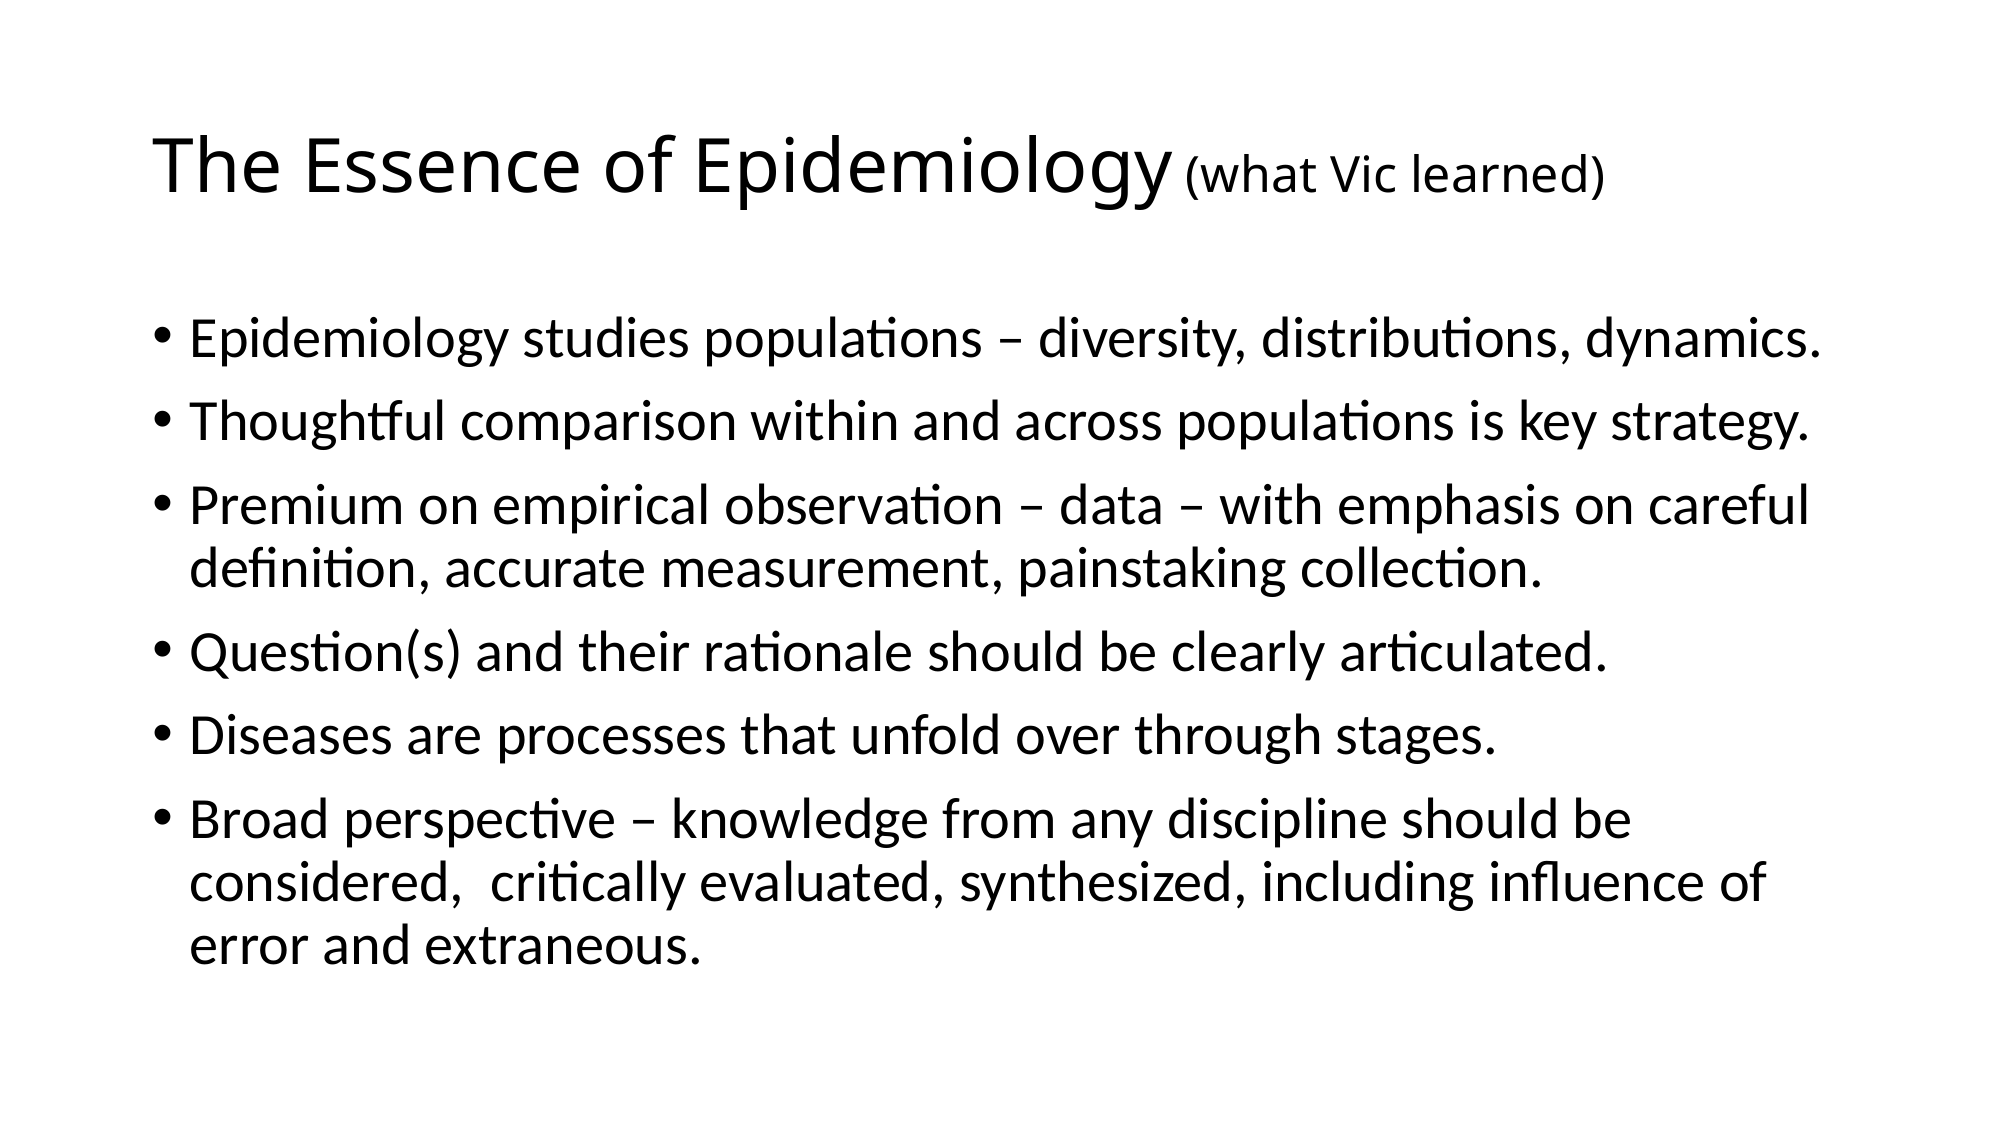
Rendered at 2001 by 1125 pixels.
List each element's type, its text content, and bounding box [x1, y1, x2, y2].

list Epidemiology studies populations – diversity, distributions, dynamics. Thoughtful comparison within and across populations is key strategy. Premium on empirical observation – data – with emphasis on careful definition, accurate measurement, painstaking collection. Question(s) and their rationale should be clearly articulated. Diseases are processes that unfold over through stages. Broad perspective – knowledge from any discipline should be considered, critically evaluated, synthesized, including influence of error and extraneous. [137, 299, 1863, 1014]
title The Essence of Epidemiology (what Vic learned) [137, 59, 1863, 278]
